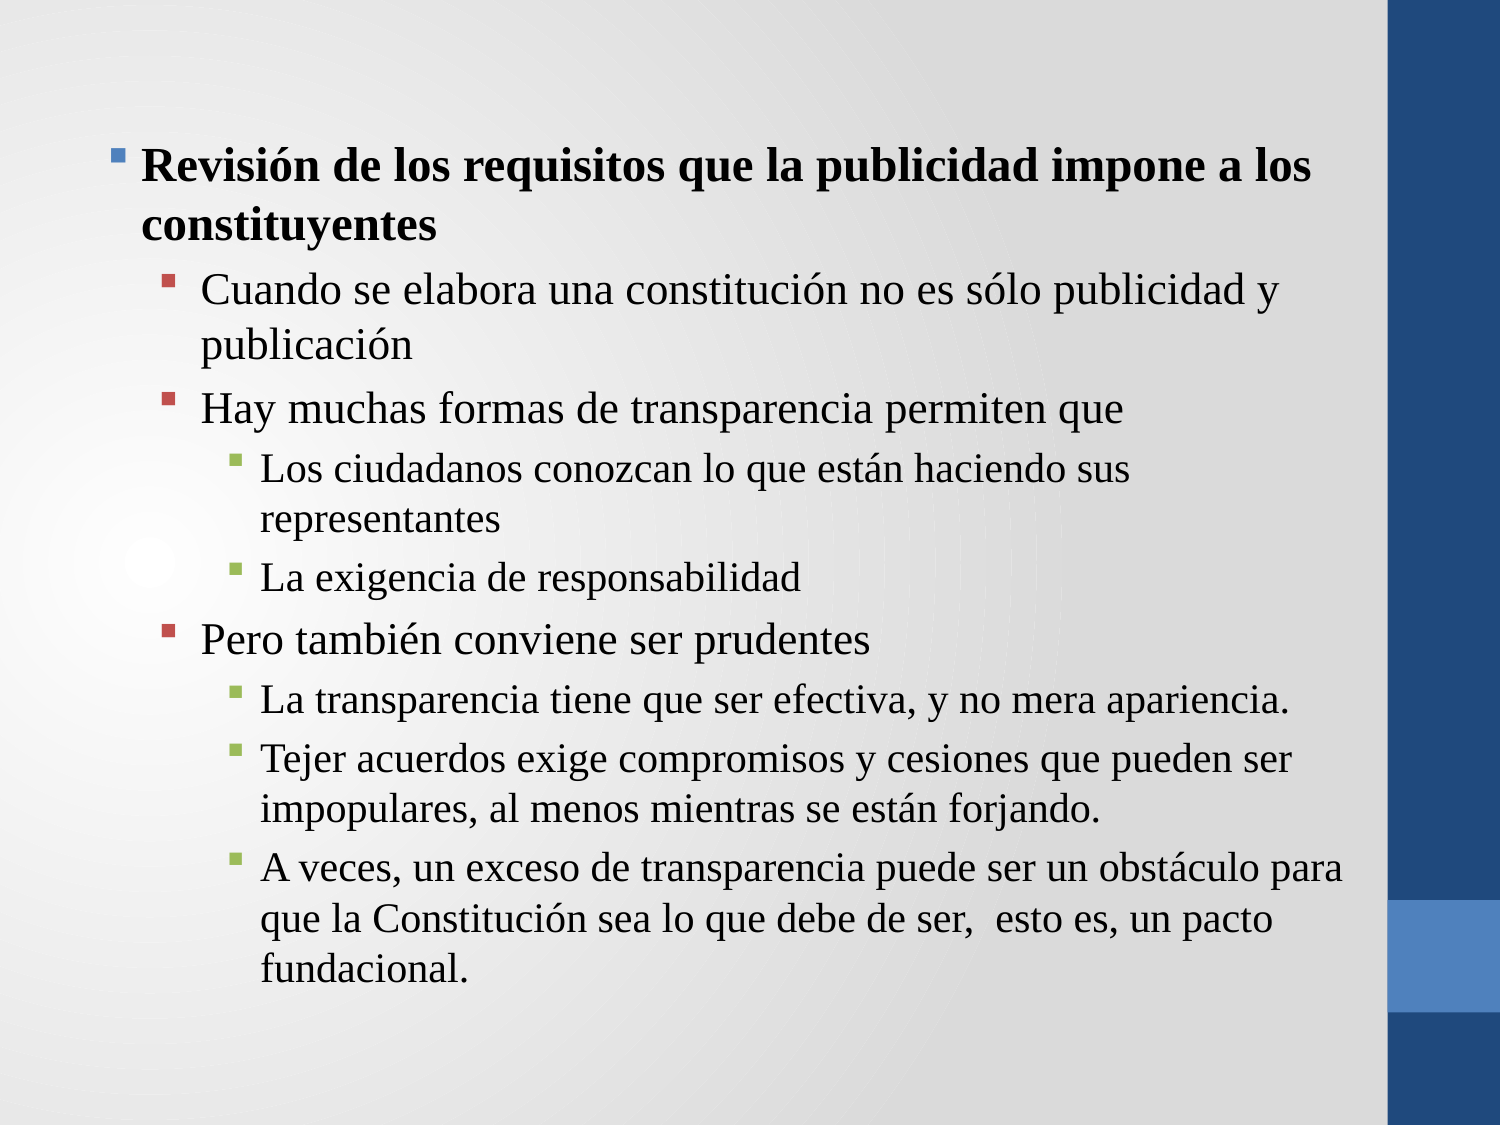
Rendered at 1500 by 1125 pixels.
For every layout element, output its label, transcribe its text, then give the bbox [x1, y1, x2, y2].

list Revisión de los requisitos que la publicidad impone a los constituyentes Cuando se elabora una constitución no es sólo publicidad y publicación Hay muchas formas de transparencia permiten que Los ciudadanos conozcan lo que están haciendo sus representantes La exigencia de responsabilidad Pero también conviene ser prudentes La transparencia tiene que ser efectiva, y no mera apariencia. Tejer acuerdos exige compromisos y cesiones que pueden ser impopulares, al menos mientras se están forjando. A veces, un exceso de transparencia puede ser un obstáculo para que la Constitución sea lo que debe de ser, esto es, un pacto fundacional. [75, 125, 1365, 1005]
